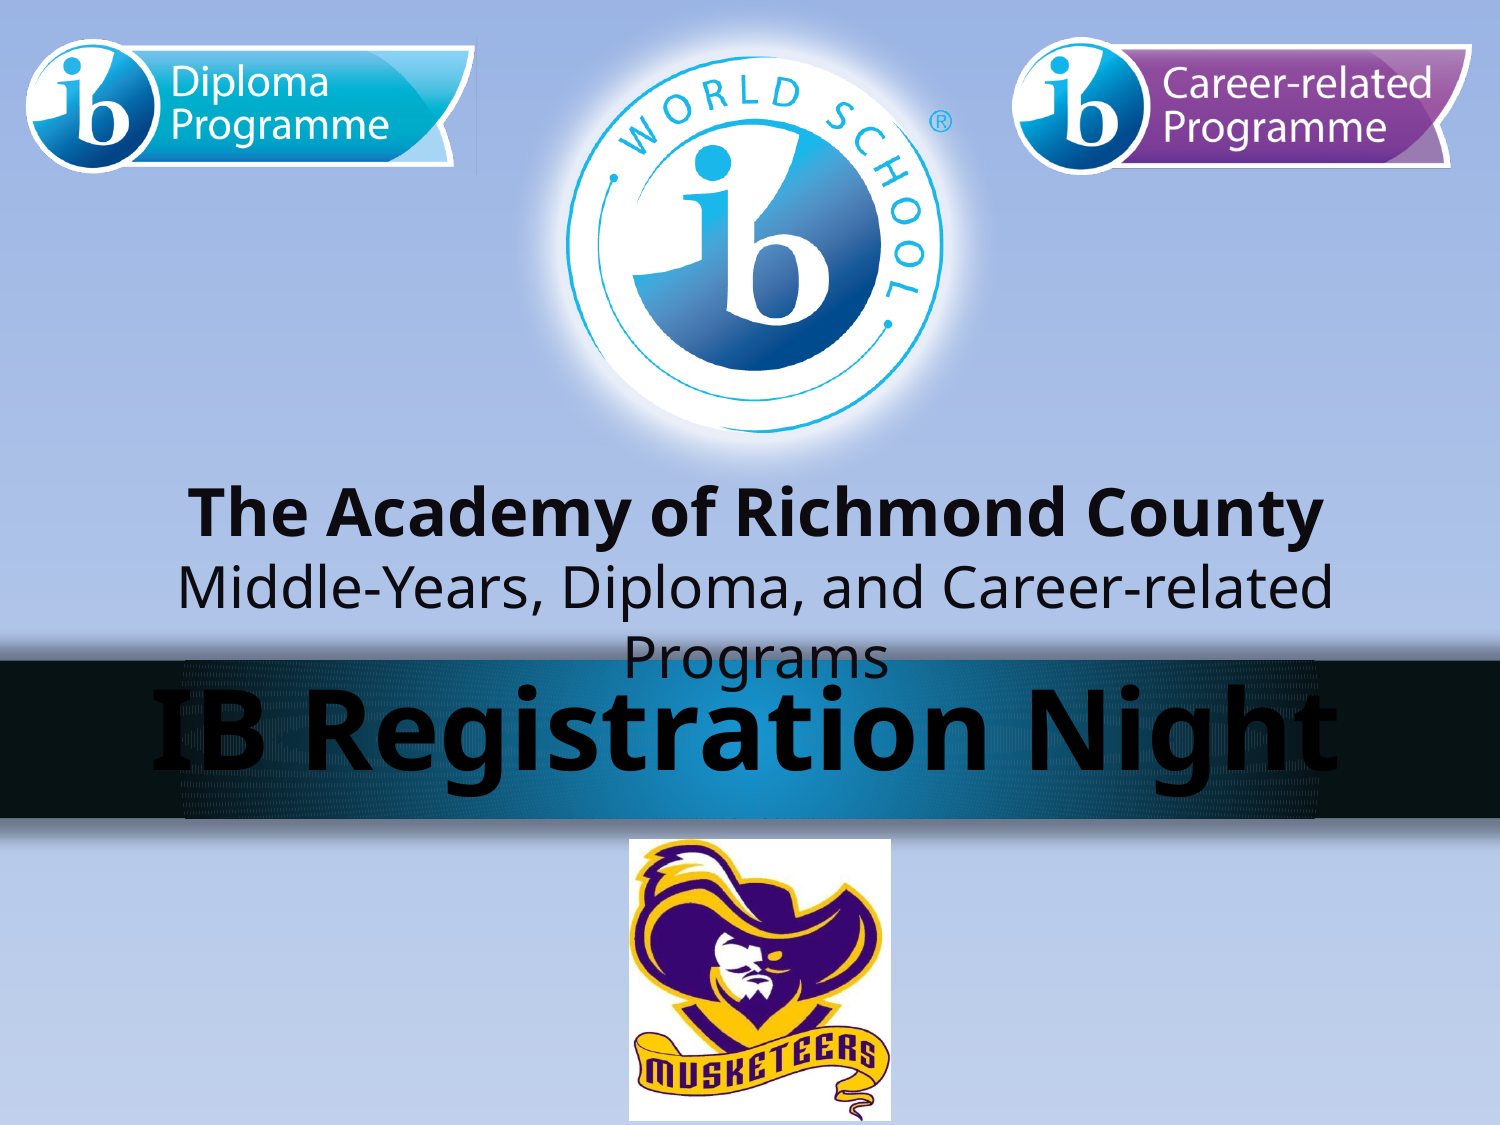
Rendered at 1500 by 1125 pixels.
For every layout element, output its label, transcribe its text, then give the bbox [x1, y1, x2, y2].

text_box [0, 660, 1500, 819]
picture [629, 839, 891, 1121]
picture [24, 37, 477, 176]
text_box IB Registration Night [127, 650, 1366, 801]
picture [1012, 37, 1472, 176]
text_box The Academy of Richmond County Middle-Years, Diploma, and Career-related Programs [37, 462, 1475, 698]
picture [512, 0, 1008, 496]
